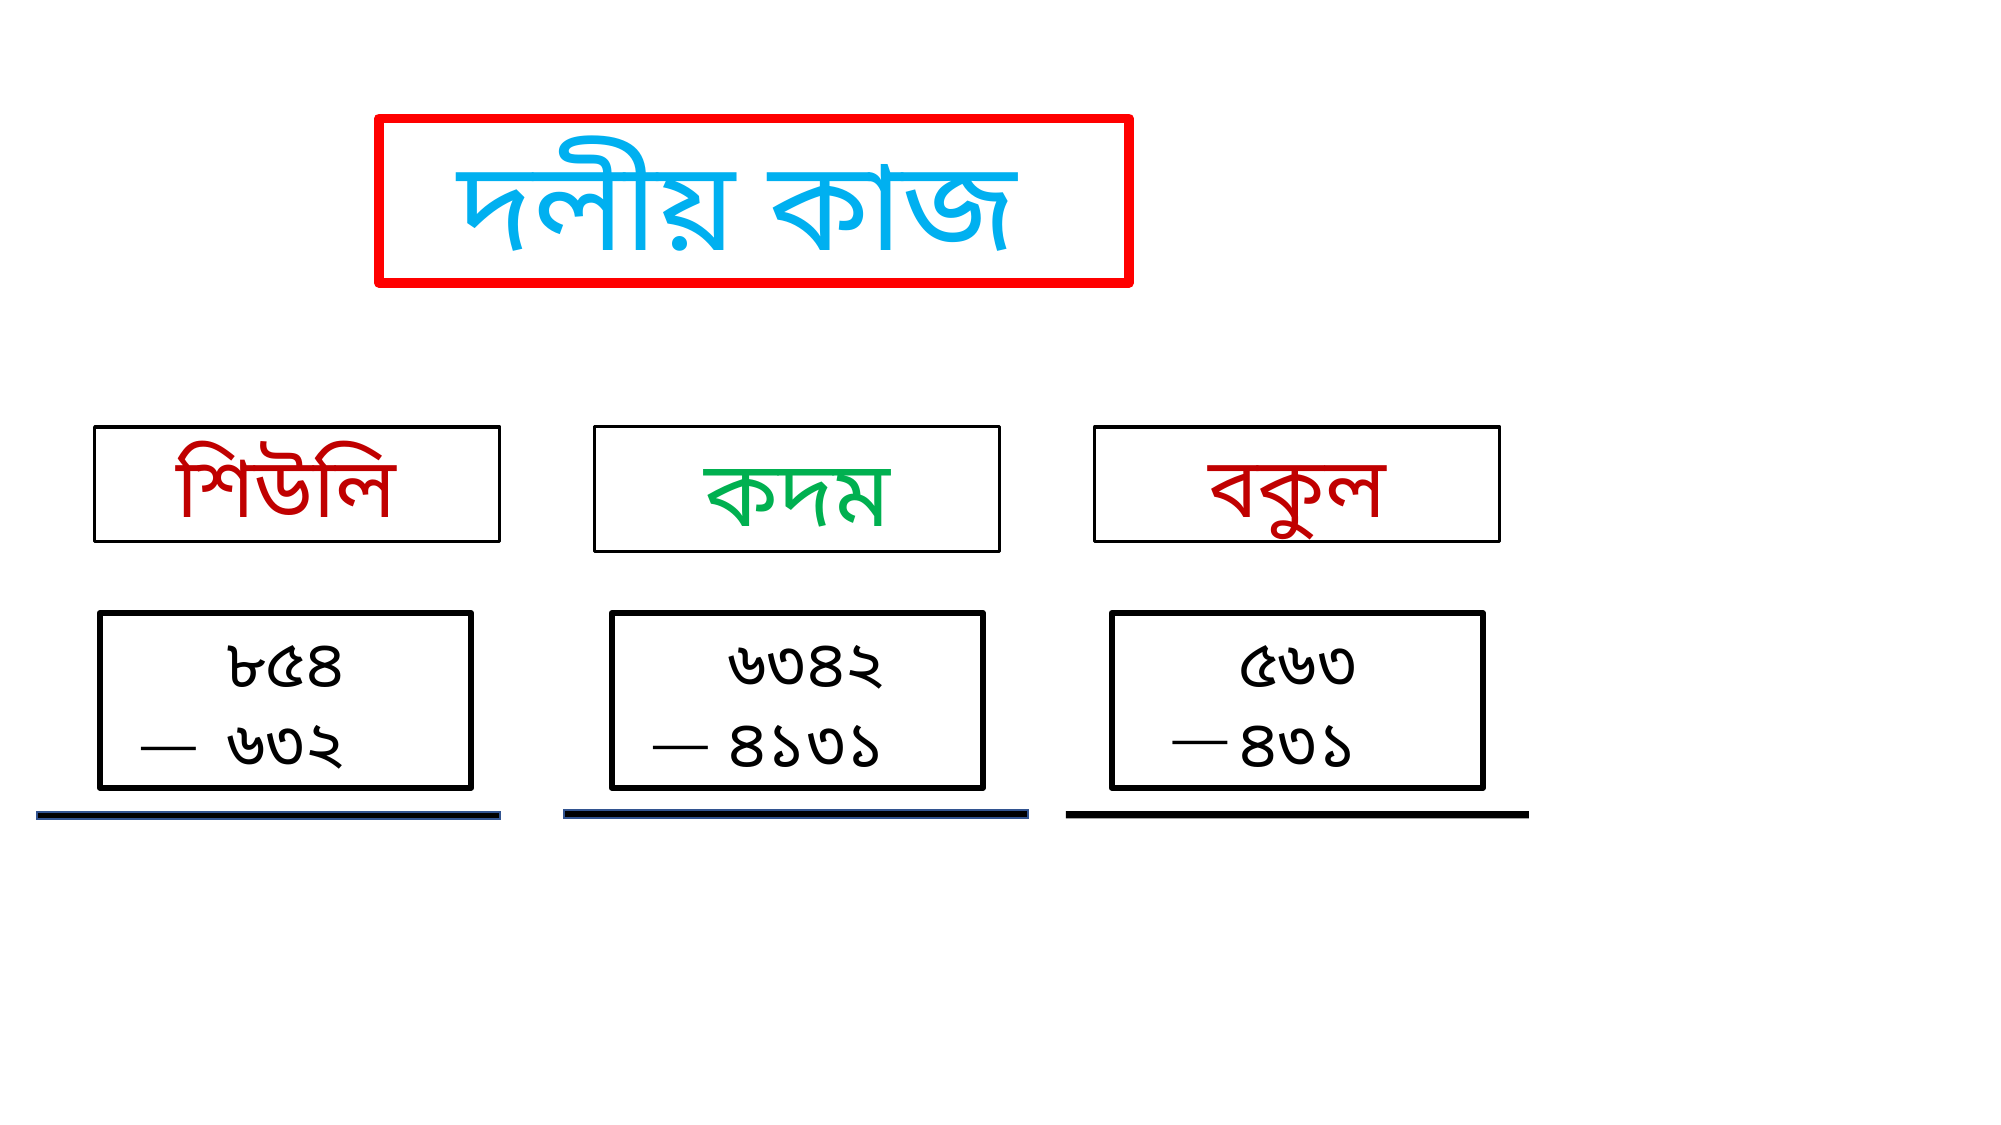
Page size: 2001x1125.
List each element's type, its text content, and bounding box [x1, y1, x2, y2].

text_box কদম [594, 426, 1000, 552]
text_box দলীয় কাজ [378, 118, 1129, 284]
text_box [1065, 810, 1530, 819]
text_box [36, 811, 501, 820]
text_box ৫৬৩ ৪৩১ [1111, 613, 1483, 788]
text_box বকুল [1094, 426, 1500, 542]
text_box শিউলি [94, 426, 500, 542]
text_box ৮৫৪ ৬৩২ [99, 613, 471, 788]
text_box ৬৩৪২ ৪১৩১ [611, 613, 983, 788]
text_box [563, 809, 1029, 819]
